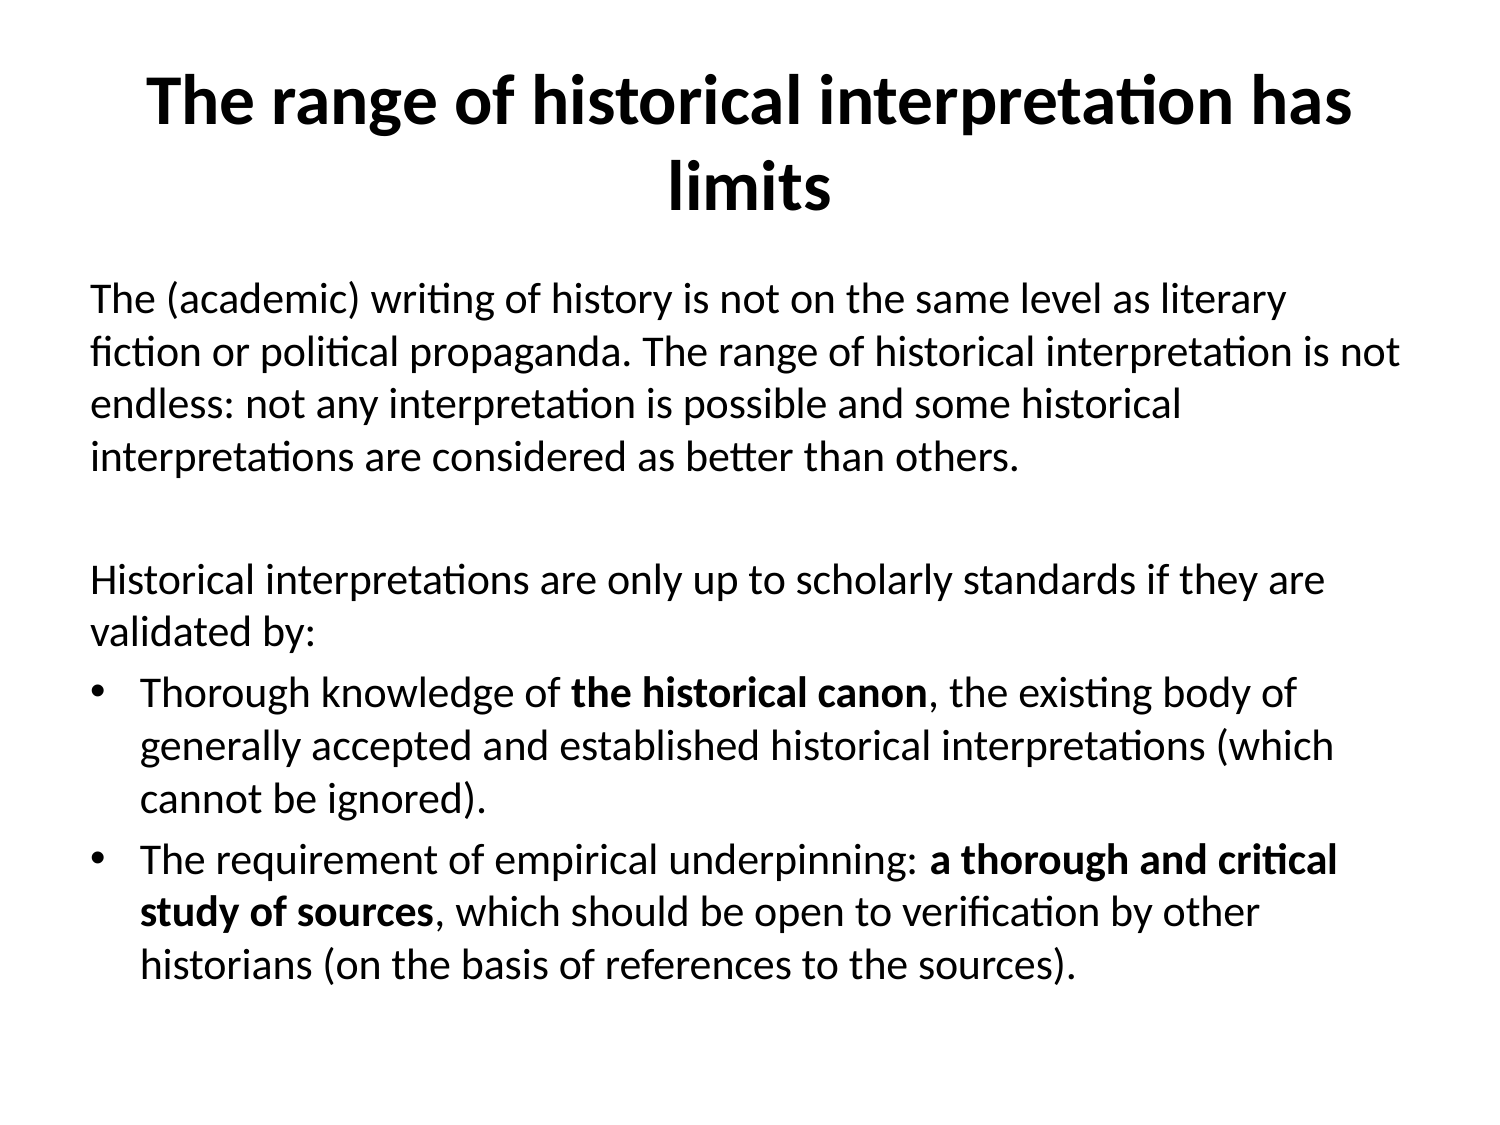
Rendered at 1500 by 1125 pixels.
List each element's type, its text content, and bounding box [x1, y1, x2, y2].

title The range of historical interpretation has limits [75, 45, 1425, 233]
list The (academic) writing of history is not on the same level as literary fiction or political propaganda. The range of historical interpretation is not endless: not any interpretation is possible and some historical interpretations are considered as better than others. Historical interpretations are only up to scholarly standards if they are validated by: Thorough knowledge of the historical canon, the existing body of generally accepted and established historical interpretations (which cannot be ignored). The requirement of empirical underpinning: a thorough and critical study of sources, which should be open to verification by other historians (on the basis of references to the sources). [75, 262, 1425, 1005]
